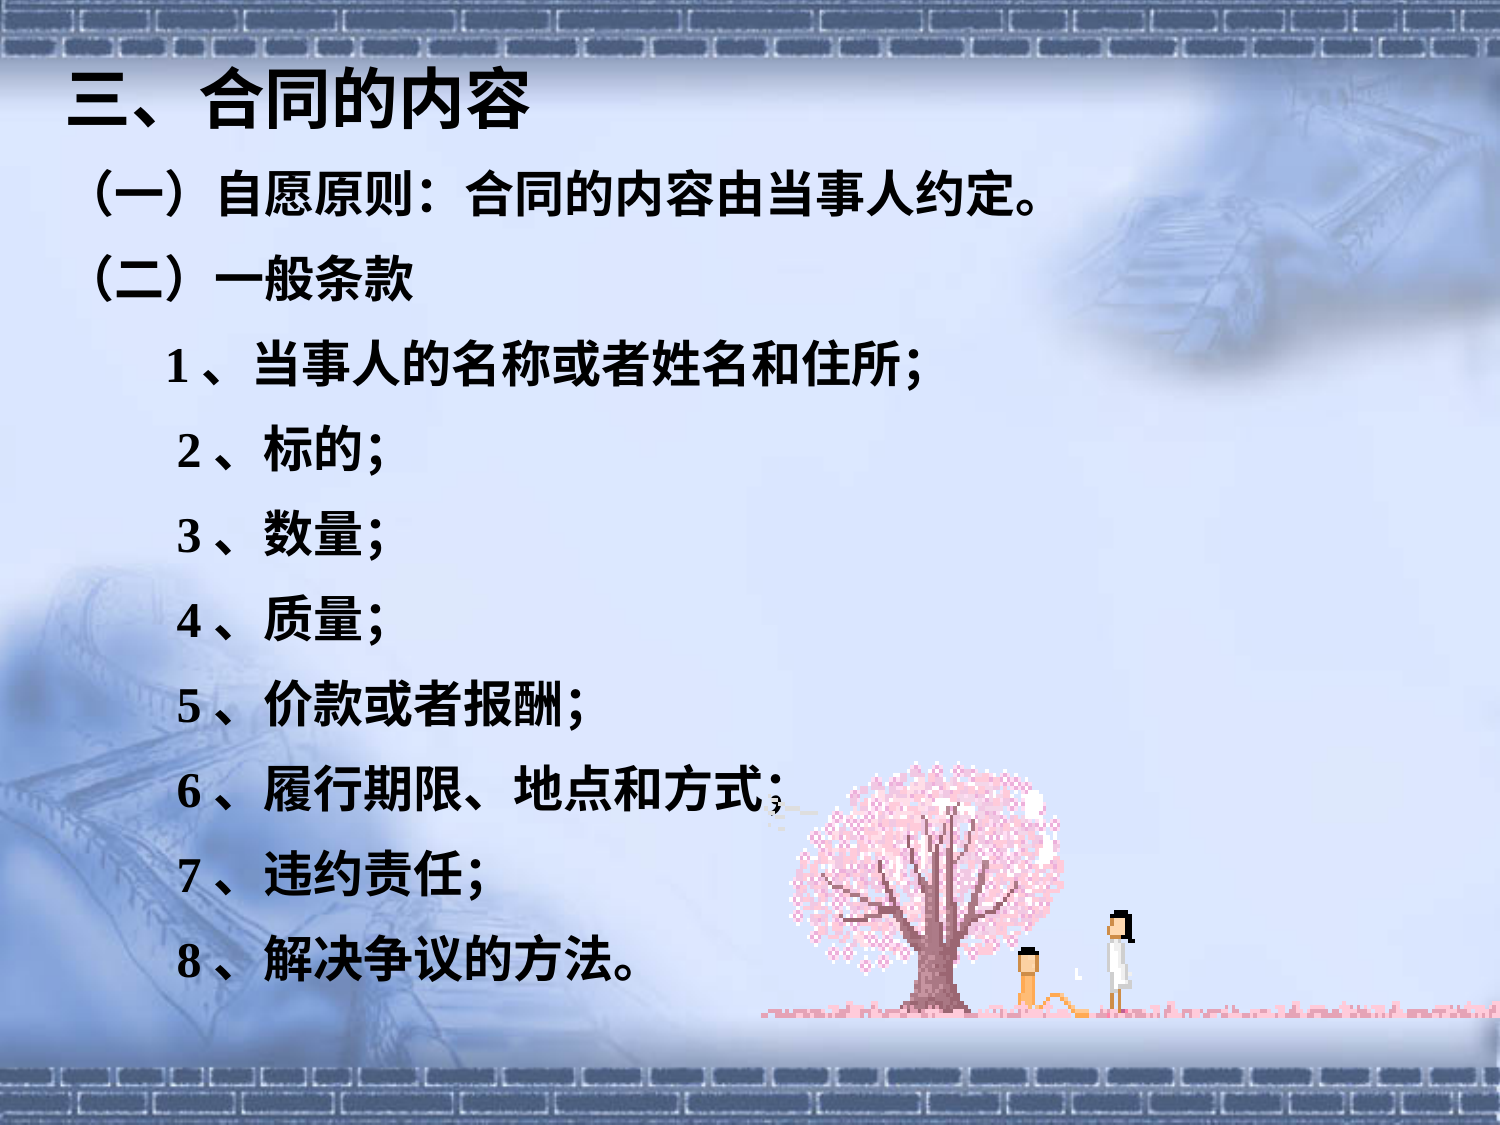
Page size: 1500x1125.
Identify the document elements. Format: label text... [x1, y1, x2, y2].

picture [0, 0, 1500, 1125]
text_box 三、合同的内容 （一）自愿原则：合同的内容由当事人约定。 （二）一般条款 1、当事人的名称或者姓名和住所； 2、标的； 3、数量； 4、质量； 5、价款或者报酬； 6、履行期限、地点和方式； 7、违约责任； 8、解决争议的方法。 [49, 49, 1463, 995]
